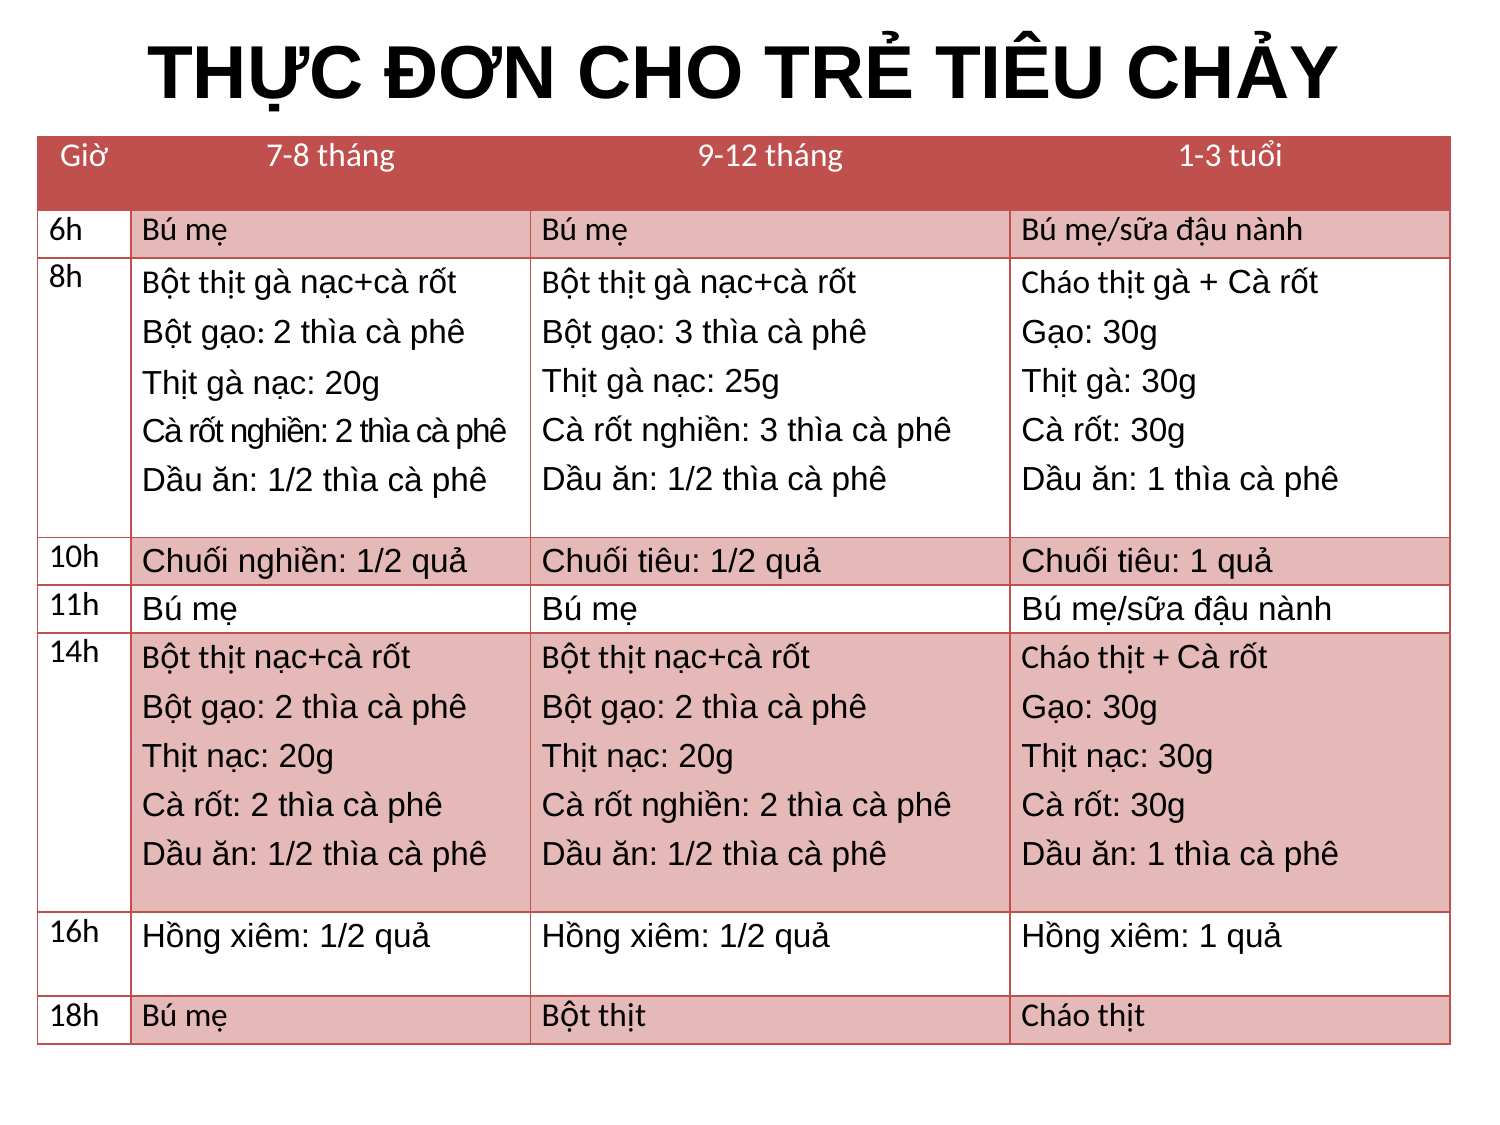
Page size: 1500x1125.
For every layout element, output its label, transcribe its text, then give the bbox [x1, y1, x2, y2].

table_cell Bú mẹ [132, 997, 530, 1043]
table_cell 16h [38, 913, 130, 995]
table_cell 14h [38, 634, 130, 911]
table_cell Bú mẹ/sữa đậu nành [1011, 586, 1449, 632]
table_header 1-3 tuổi [1011, 138, 1449, 209]
table_cell Cháo thịt [1011, 997, 1449, 1043]
table_cell Cháo thịt + Cà rốt Gạo: 30g Thịt nạc: 30g Cà rốt: 30g Dầu ăn: 1 thìa cà phê [1011, 634, 1449, 911]
table_cell Bú mẹ [132, 586, 530, 632]
table_cell Cháo thịt gà + Cà rốt Gạo: 30g Thịt gà: 30g Cà rốt: 30g Dầu ăn: 1 thìa cà phê [1011, 259, 1449, 537]
table_header Giờ [38, 138, 130, 209]
title THỰC ĐƠN CHO TRẺ TIÊU CHẢY [12, 24, 1475, 113]
table_cell Chuối tiêu: 1/2 quả [531, 538, 1009, 584]
table_header 9-12 tháng [531, 138, 1009, 209]
table_cell 18h [38, 997, 130, 1043]
table_cell Hồng xiêm: 1/2 quả [132, 913, 530, 995]
table_cell Bột thịt [531, 997, 1009, 1043]
table_cell Bú mẹ [531, 586, 1009, 632]
table_cell 6h [38, 211, 130, 257]
table_cell Bột thịt nạc+cà rốt Bột gạo: 2 thìa cà phê Thịt nạc: 20g Cà rốt: 2 thìa cà phê Dầu ăn: 1/2 thìa cà phê [132, 634, 530, 911]
table_cell Bú mẹ/sữa đậu nành [1011, 211, 1449, 257]
table_cell Bột thịt nạc+cà rốt Bột gạo: 2 thìa cà phê Thịt nạc: 20g Cà rốt nghiền: 2 thìa cà phê Dầu ăn: 1/2 thìa cà phê [531, 634, 1009, 911]
table_cell 11h [38, 586, 130, 632]
table_cell 8h [38, 259, 130, 537]
table_header 7-8 tháng [132, 138, 530, 209]
table_cell Bột thịt gà nạc+cà rốt Bột gạo: 2 thìa cà phê Thịt gà nạc: 20g Cà rốt nghiền: 2 thìa cà phê Dầu ăn: 1/2 thìa cà phê [132, 259, 530, 537]
table_cell Hồng xiêm: 1/2 quả [531, 913, 1009, 995]
table_cell Chuối tiêu: 1 quả [1011, 538, 1449, 584]
table_cell 10h [38, 538, 130, 584]
table_cell Hồng xiêm: 1 quả [1011, 913, 1449, 995]
table_cell Bú mẹ [132, 211, 530, 257]
table_cell Bú mẹ [531, 211, 1009, 257]
table_cell Bột thịt gà nạc+cà rốt Bột gạo: 3 thìa cà phê Thịt gà nạc: 25g Cà rốt nghiền: 3 thìa cà phê Dầu ăn: 1/2 thìa cà phê [531, 259, 1009, 537]
table_cell Chuối nghiền: 1/2 quả [132, 538, 530, 584]
